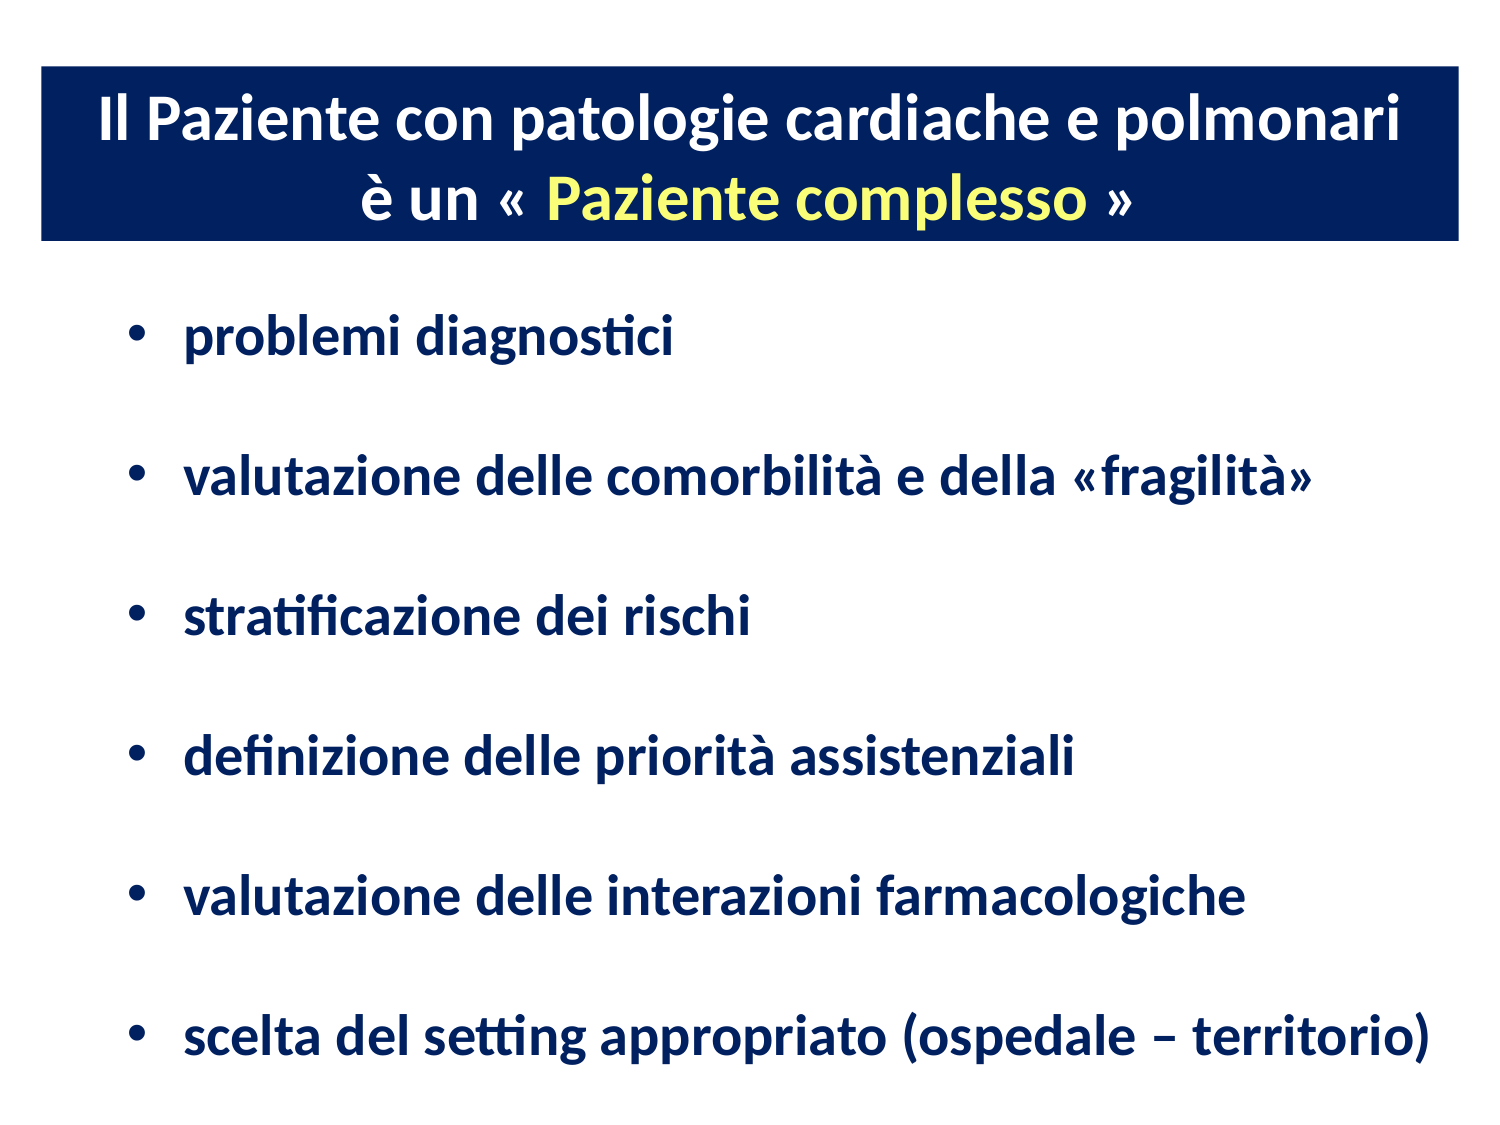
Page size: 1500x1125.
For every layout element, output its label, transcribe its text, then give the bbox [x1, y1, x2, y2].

text_box problemi diagnostici valutazione delle comorbilità e della «fragilità» stratificazione dei rischi definizione delle priorità assistenziali valutazione delle interazioni farmacologiche scelta del setting appropriato (ospedale – territorio) [112, 219, 1459, 1075]
text_box Il Paziente con patologie cardiache e polmonari è un « Paziente complesso » [41, 66, 1459, 241]
